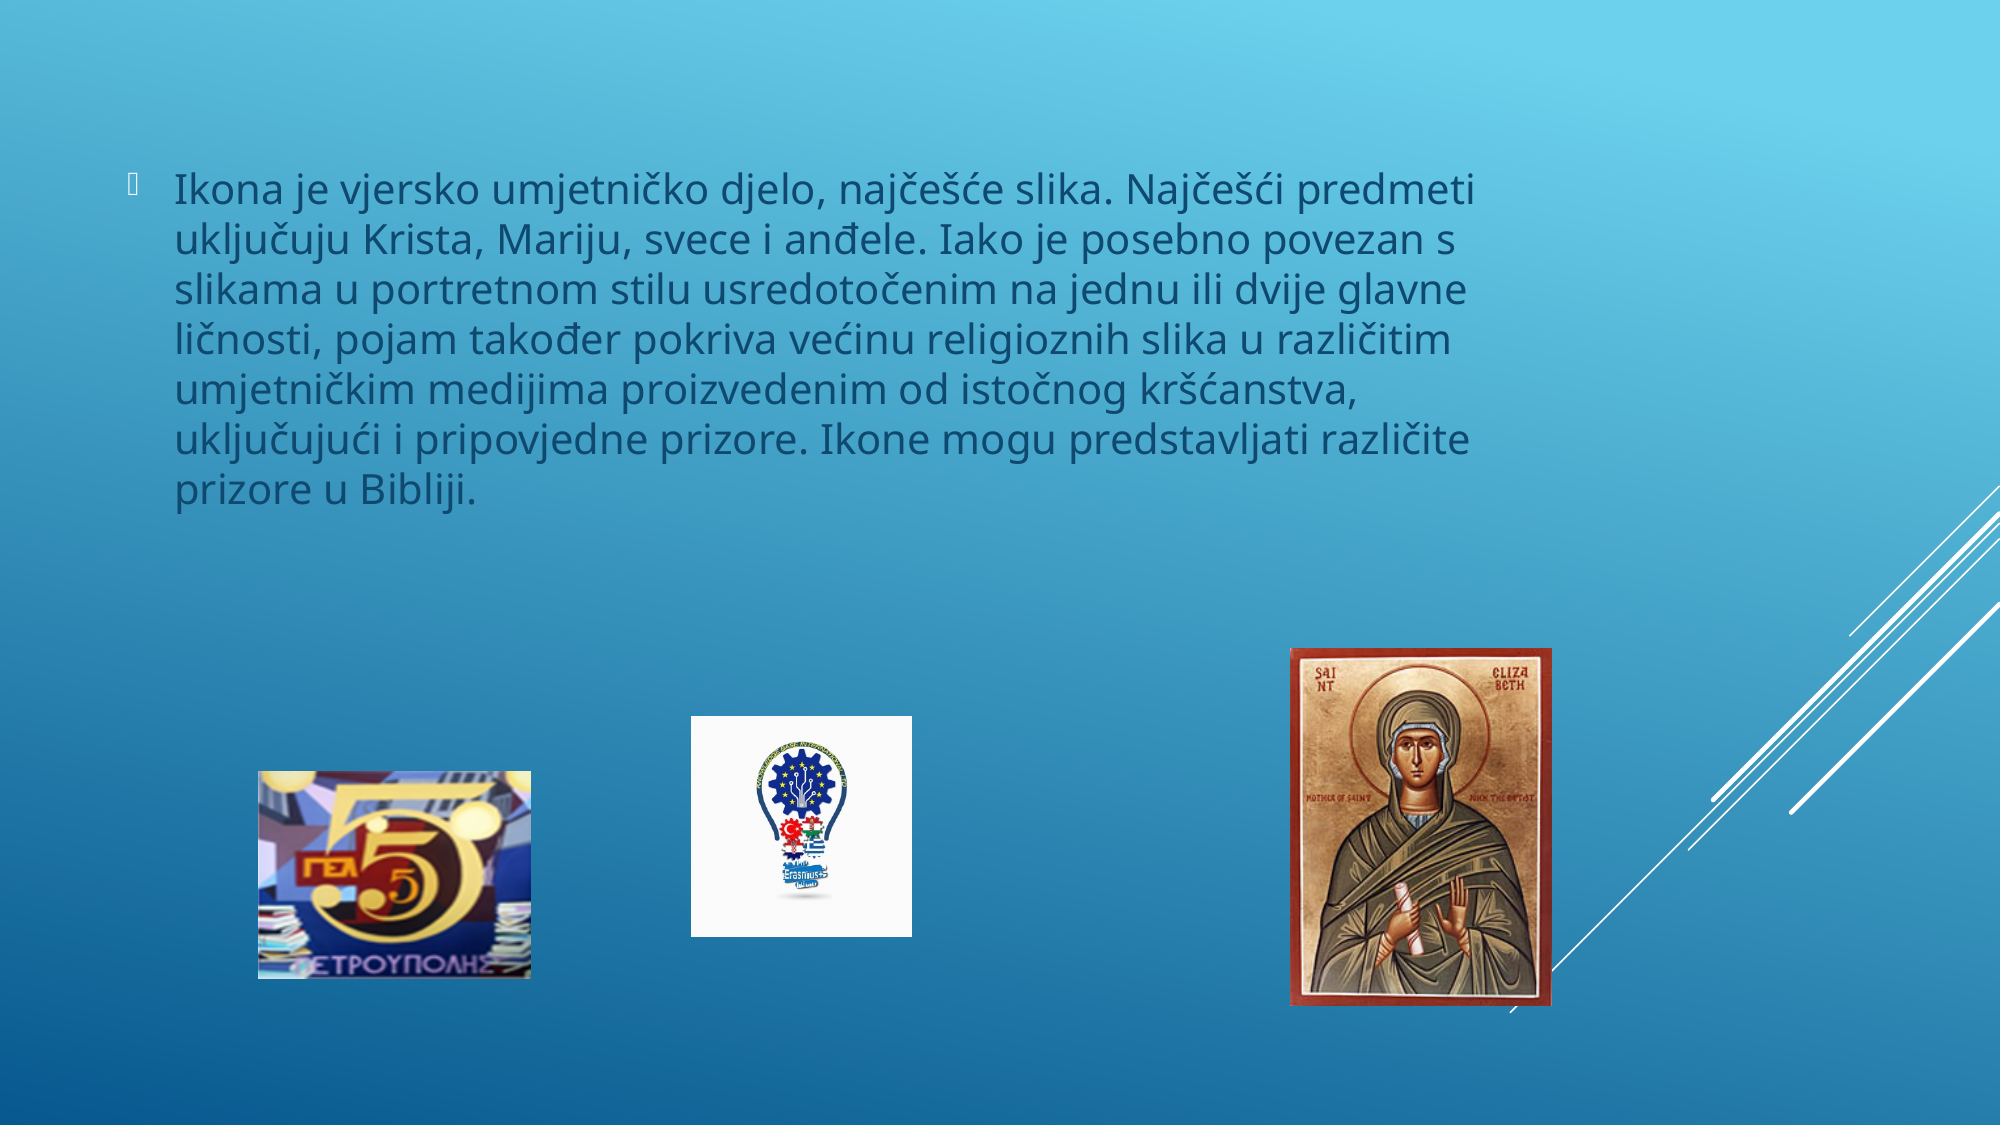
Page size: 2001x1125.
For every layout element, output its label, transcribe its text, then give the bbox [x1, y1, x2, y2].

list Ikona je vjersko umjetničko djelo, najčešće slika. Najčešći predmeti uključuju Krista, Mariju, svece i anđele. Iako je posebno povezan s slikama u portretnom stilu usredotočenim na jednu ili dvije glavne ličnosti, pojam također pokriva većinu religioznih slika u različitim umjetničkim medijima proizvedenim od istočnog kršćanstva, uključujući i pripovjedne prizore. Ikone mogu predstavljati različite prizore u Bibliji. [112, 112, 1513, 706]
picture [258, 770, 531, 980]
picture [1290, 648, 1553, 1006]
picture [690, 716, 912, 937]
